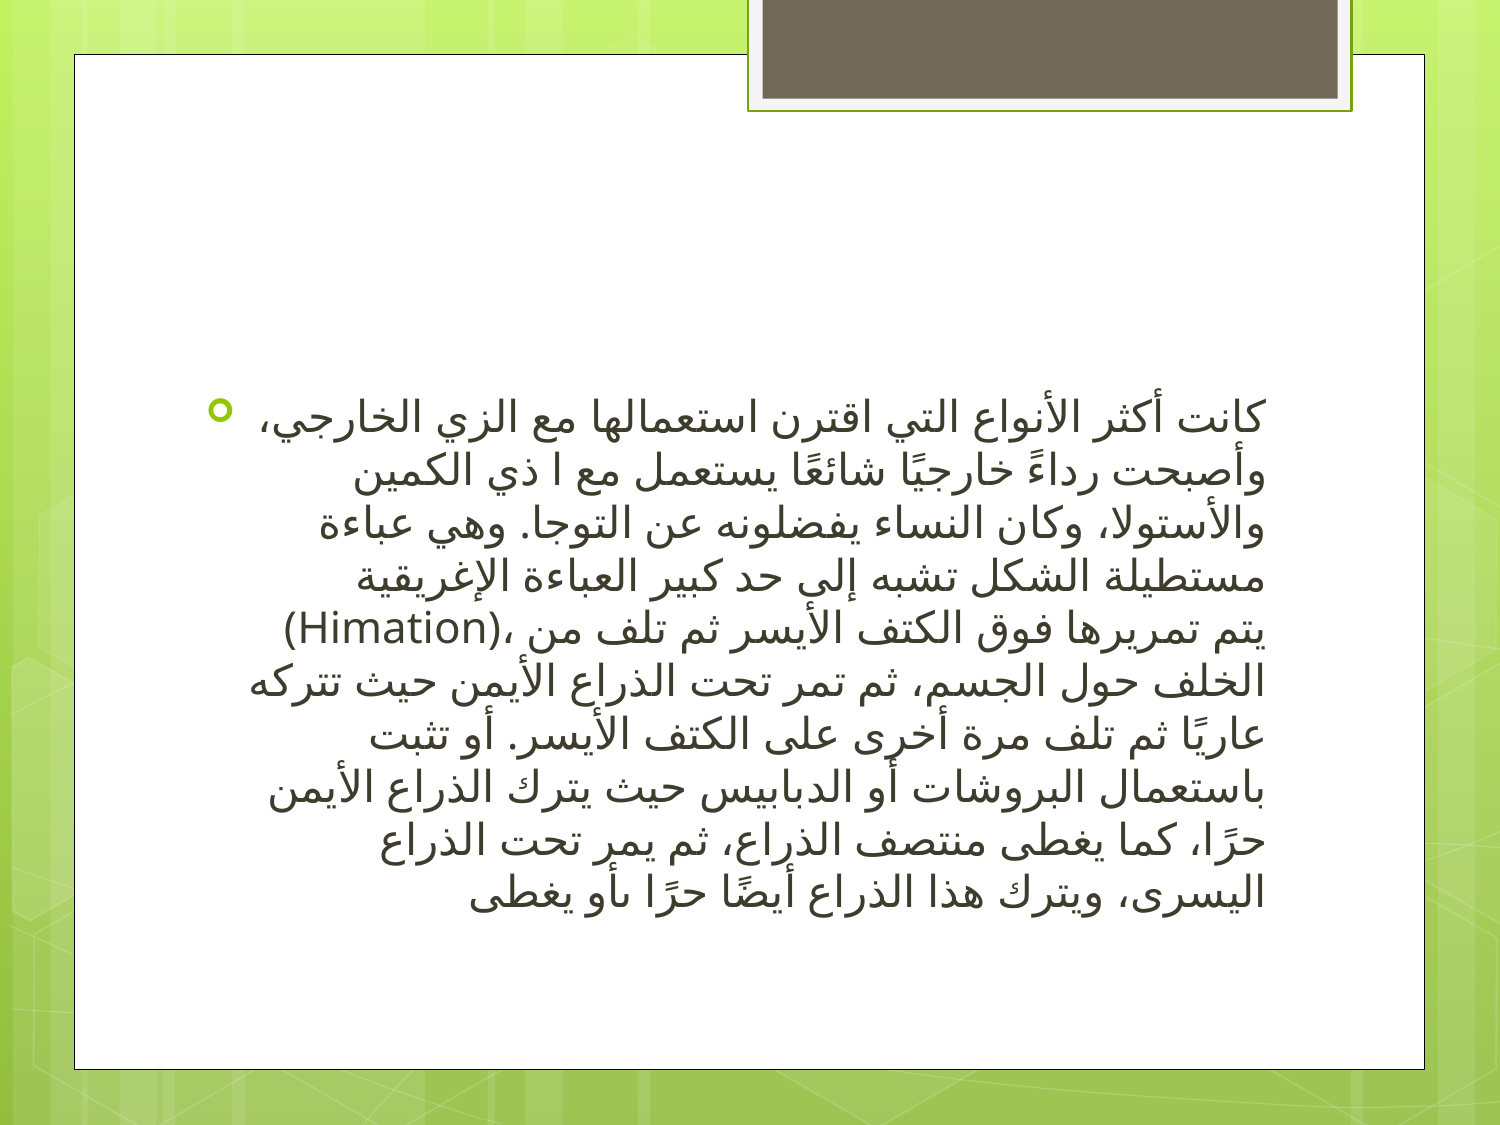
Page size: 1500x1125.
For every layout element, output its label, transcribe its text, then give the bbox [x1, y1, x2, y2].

list كانت أكثر الأنواع التي اقترن استعمالها مع الزي الخارجي، وأصبحت رداءً خارجيًا شائعًا يستعمل مع ا ذي الكمين والأستولا، وكان النساء يفضلونه عن التوجا. وهي عباءة مستطيلة الشكل تشبه إلى حد كبير العباءة الإغريقية (Himation)، يتم تمريرها فوق الكتف الأيسر ثم تلف من الخلف حول الجسم، ثم تمر تحت الذراع الأيمن حيث تتركه عاريًا ثم تلف مرة أخرى على الكتف الأيسر. أو تثبت باستعمال البروشات أو الدبابيس حيث يترك الذراع الأيمن حرًا، كما يغطى منتصف الذراع، ثم يمر تحت الذراع اليسرى، ويترك هذا الذراع أيضًا حرًا ىأو يغطى [171, 381, 1283, 957]
